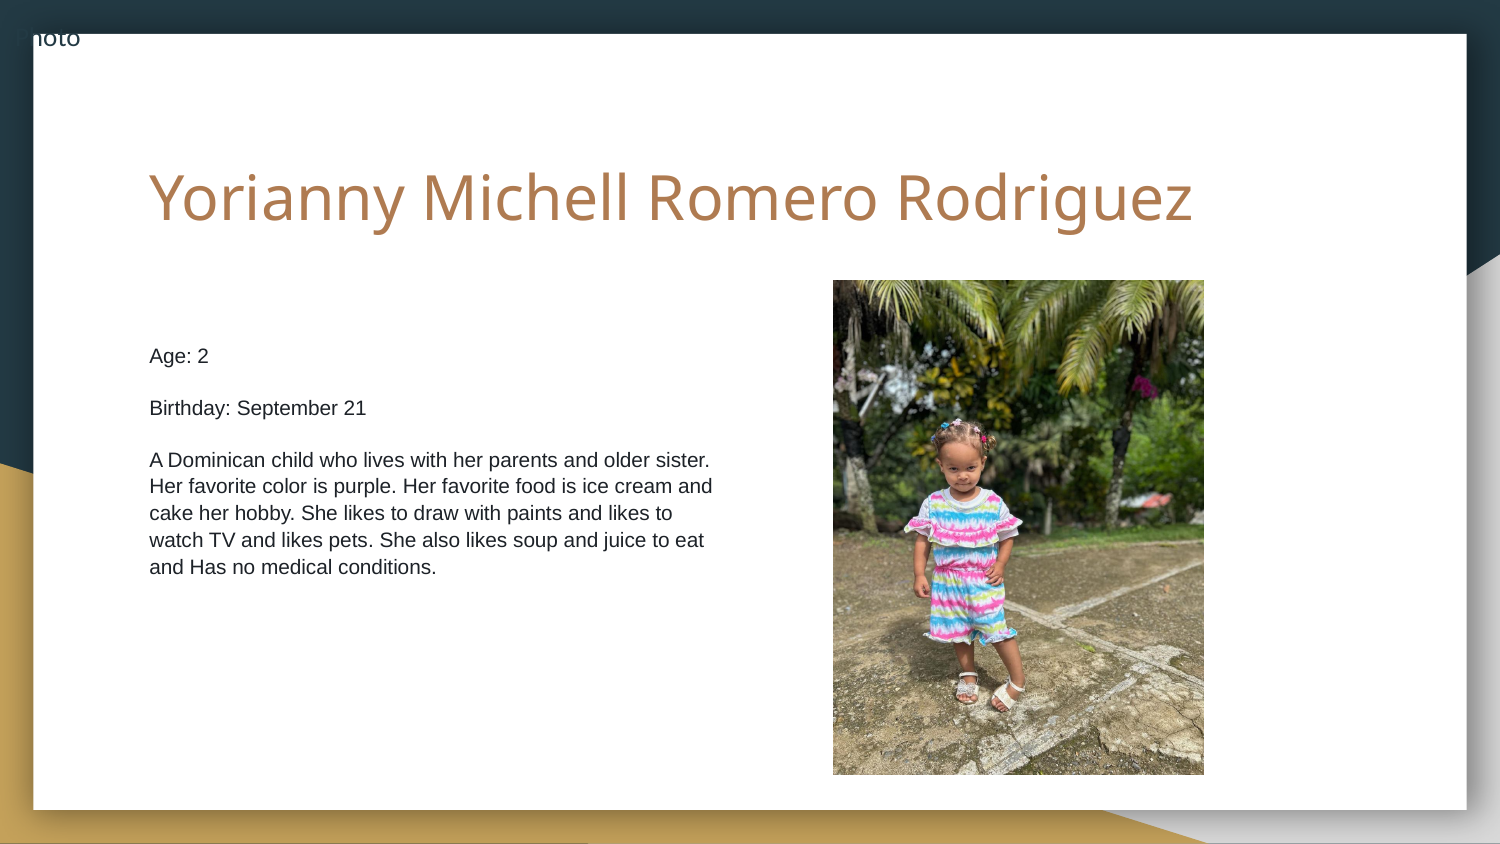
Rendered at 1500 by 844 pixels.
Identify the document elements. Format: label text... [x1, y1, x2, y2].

text_box [24, 10, 518, 77]
text_box Photo [0, 0, 493, 68]
title Yorianny Michell Romero Rodriguez [134, 138, 1366, 296]
picture [833, 280, 1204, 775]
list Age: 2 Birthday: September 21 A Dominican child who lives with her parents and older sister. Her favorite color is purple. Her favorite food is ice cream and cake her hobby. She likes to draw with paints and likes to watch TV and likes pets. She also likes soup and juice to eat and Has no medical conditions. [134, 326, 739, 729]
